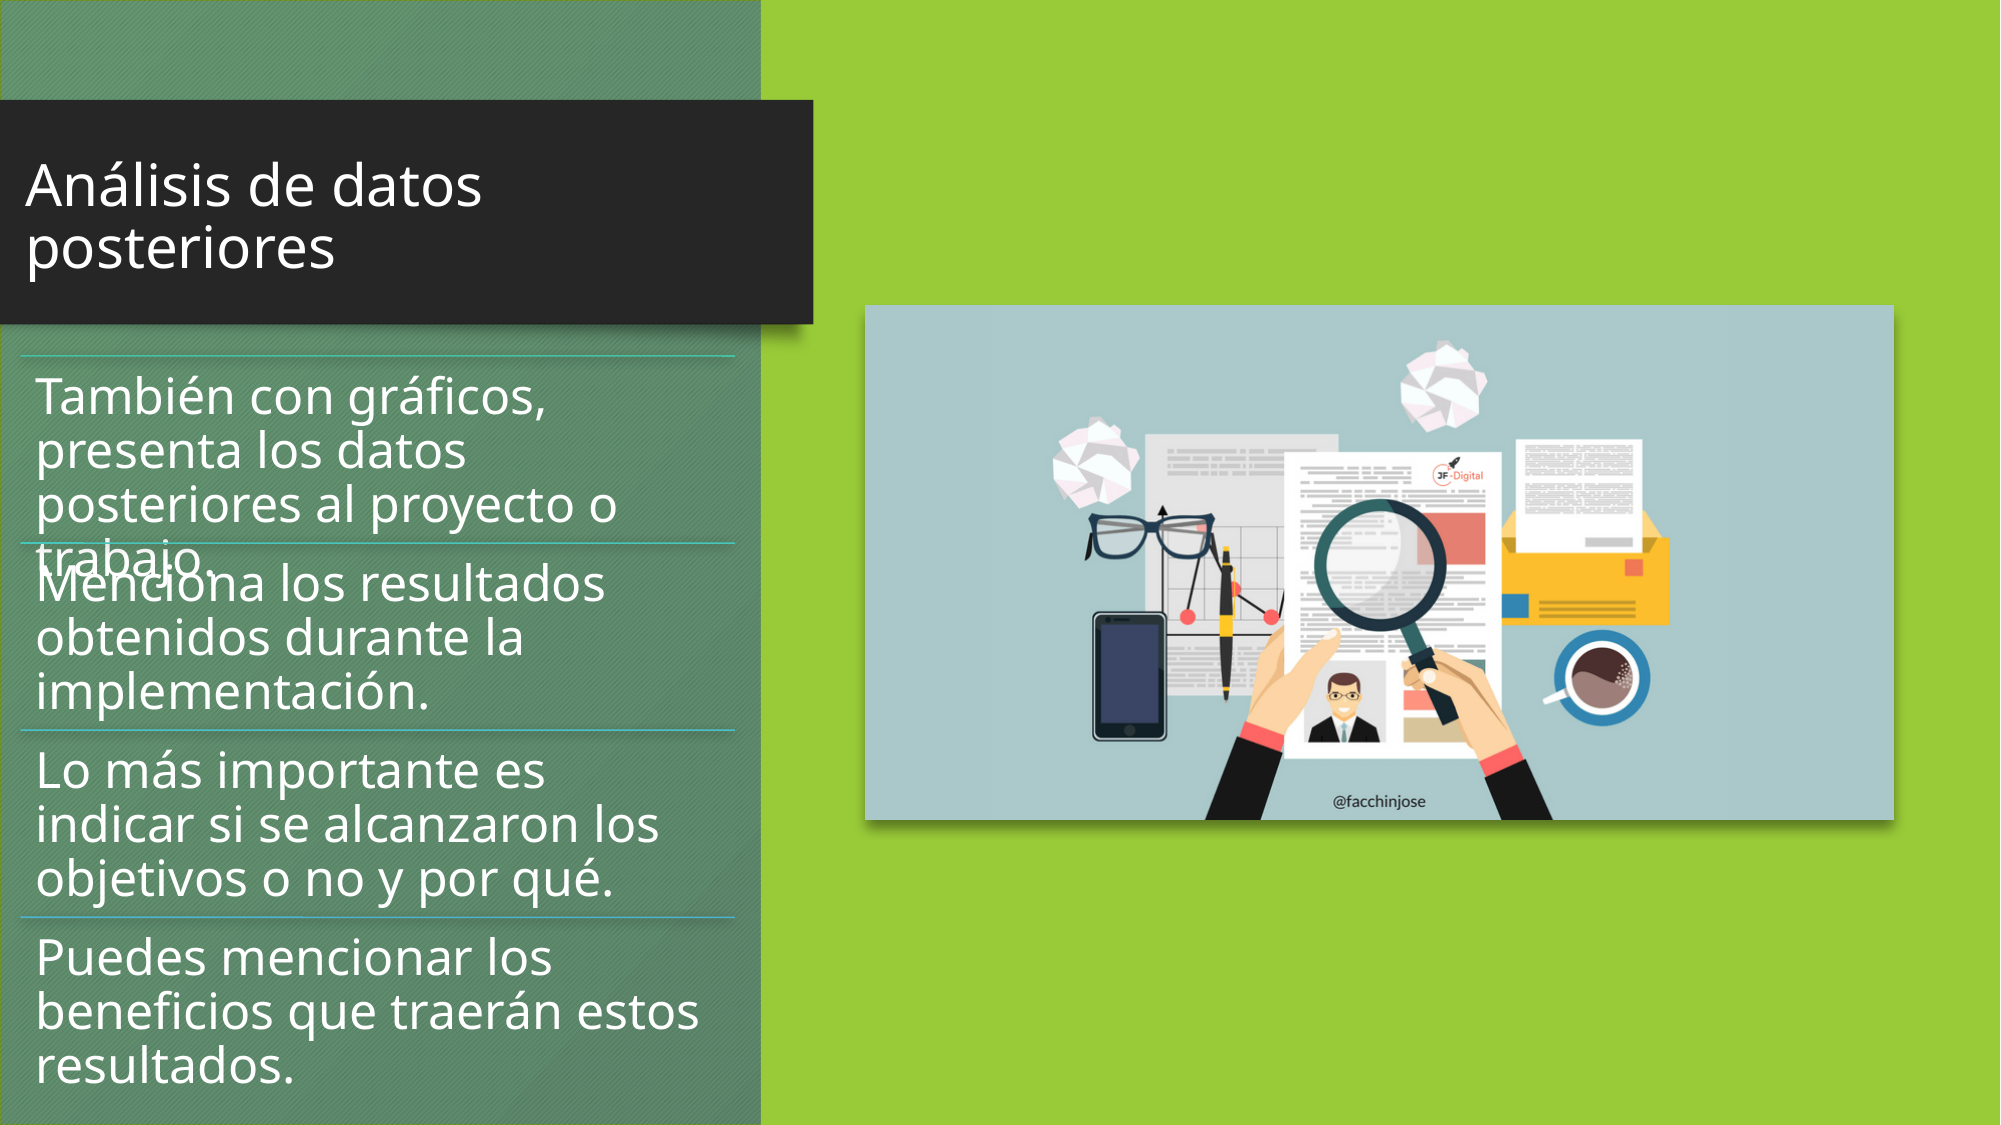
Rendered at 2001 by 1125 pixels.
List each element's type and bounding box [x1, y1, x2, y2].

picture [0, 0, 2000, 1125]
list [20, 355, 736, 1105]
